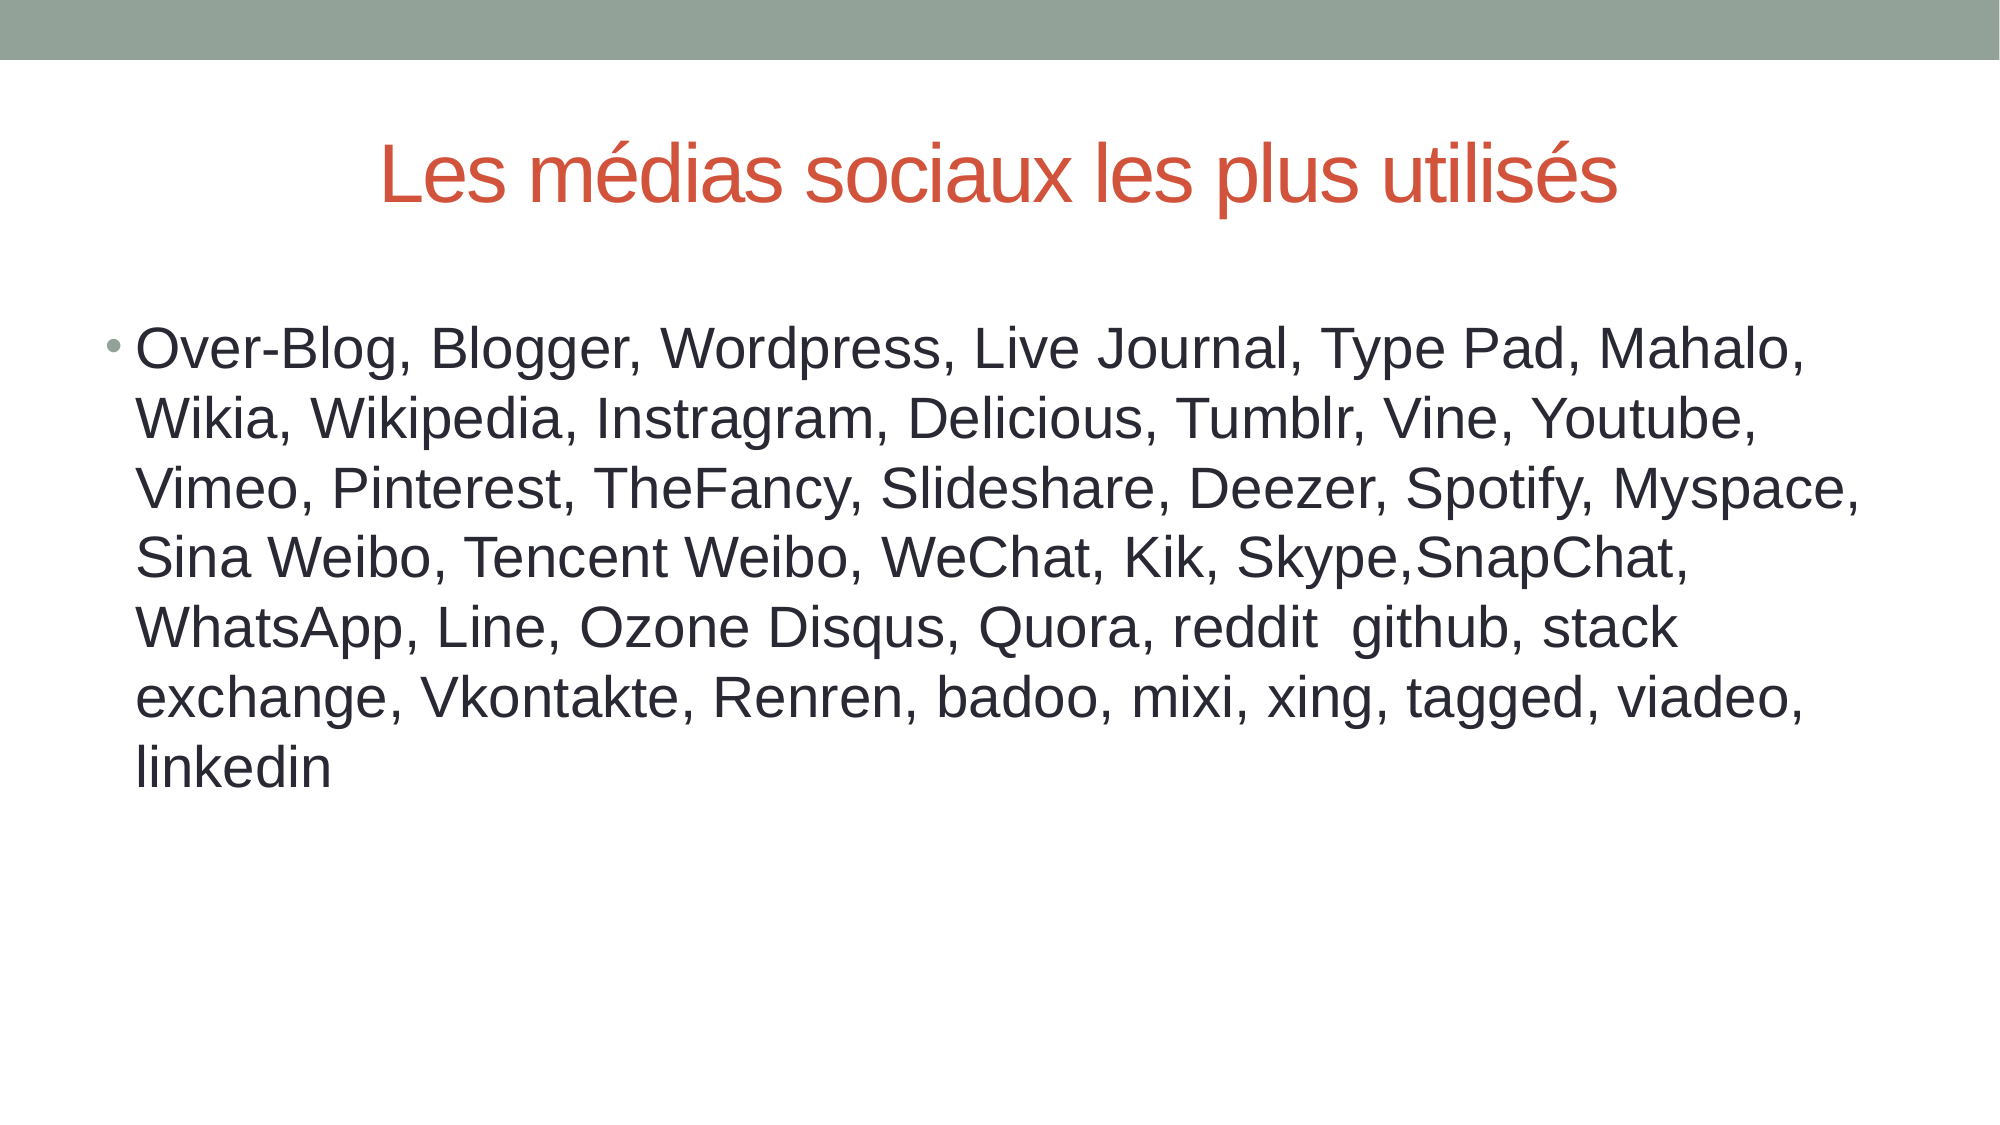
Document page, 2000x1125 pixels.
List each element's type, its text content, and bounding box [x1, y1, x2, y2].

list Over-Blog, Blogger, Wordpress, Live Journal, Type Pad, Mahalo, Wikia, Wikipedia, Instragram, Delicious, Tumblr, Vine, Youtube, Vimeo, Pinterest, TheFancy, Slideshare, Deezer, Spotify, Myspace, Sina Weibo, Tencent Weibo, WeChat, Kik, Skype,SnapChat, WhatsApp, Line, Ozone Disqus, Quora, reddit github, stack exchange, Vkontakte, Renren, badoo, mixi, xing, tagged, viadeo, linkedin [90, 302, 1888, 1077]
title Les médias sociaux les plus utilisés [99, 87, 1900, 250]
